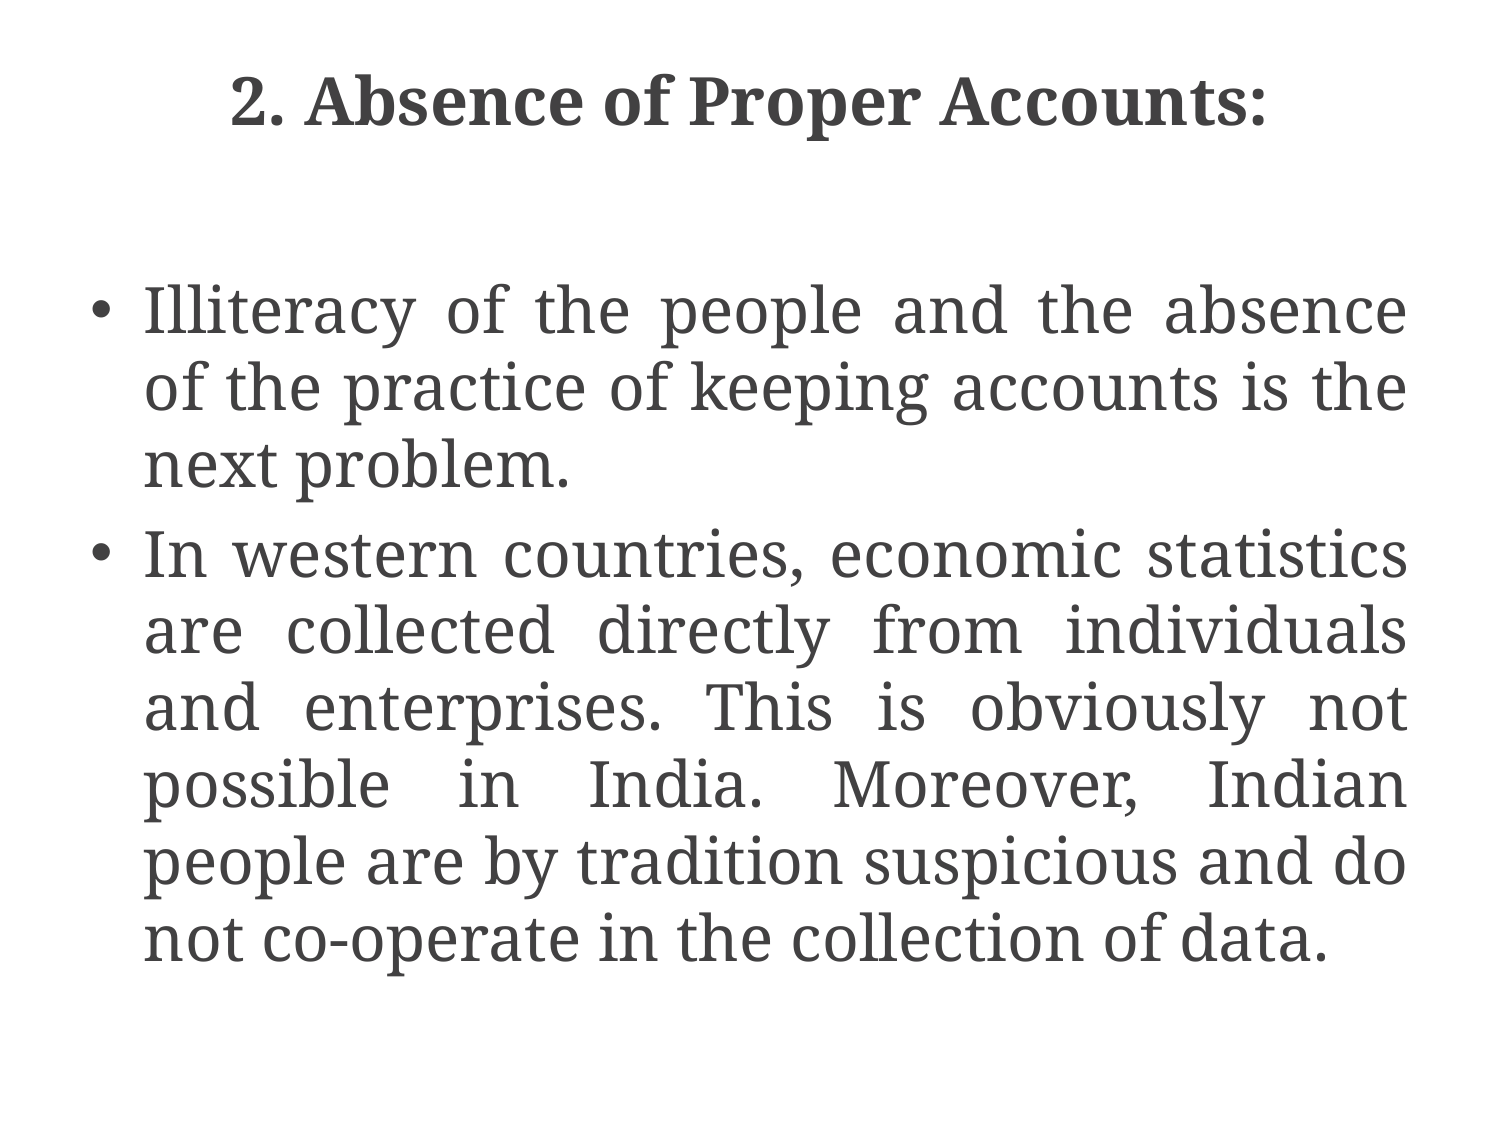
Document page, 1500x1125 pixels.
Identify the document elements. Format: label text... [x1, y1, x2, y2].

list Illiteracy of the people and the absence of the practice of keeping accounts is the next problem. In western countries, economic statistics are collected directly from individuals and enterprises. This is obviously not possible in India. Moreover, Indian people are by tradition suspicious and do not co-operate in the collection of data. [75, 262, 1425, 1005]
title 2. Absence of Proper Accounts: [75, 45, 1425, 233]
